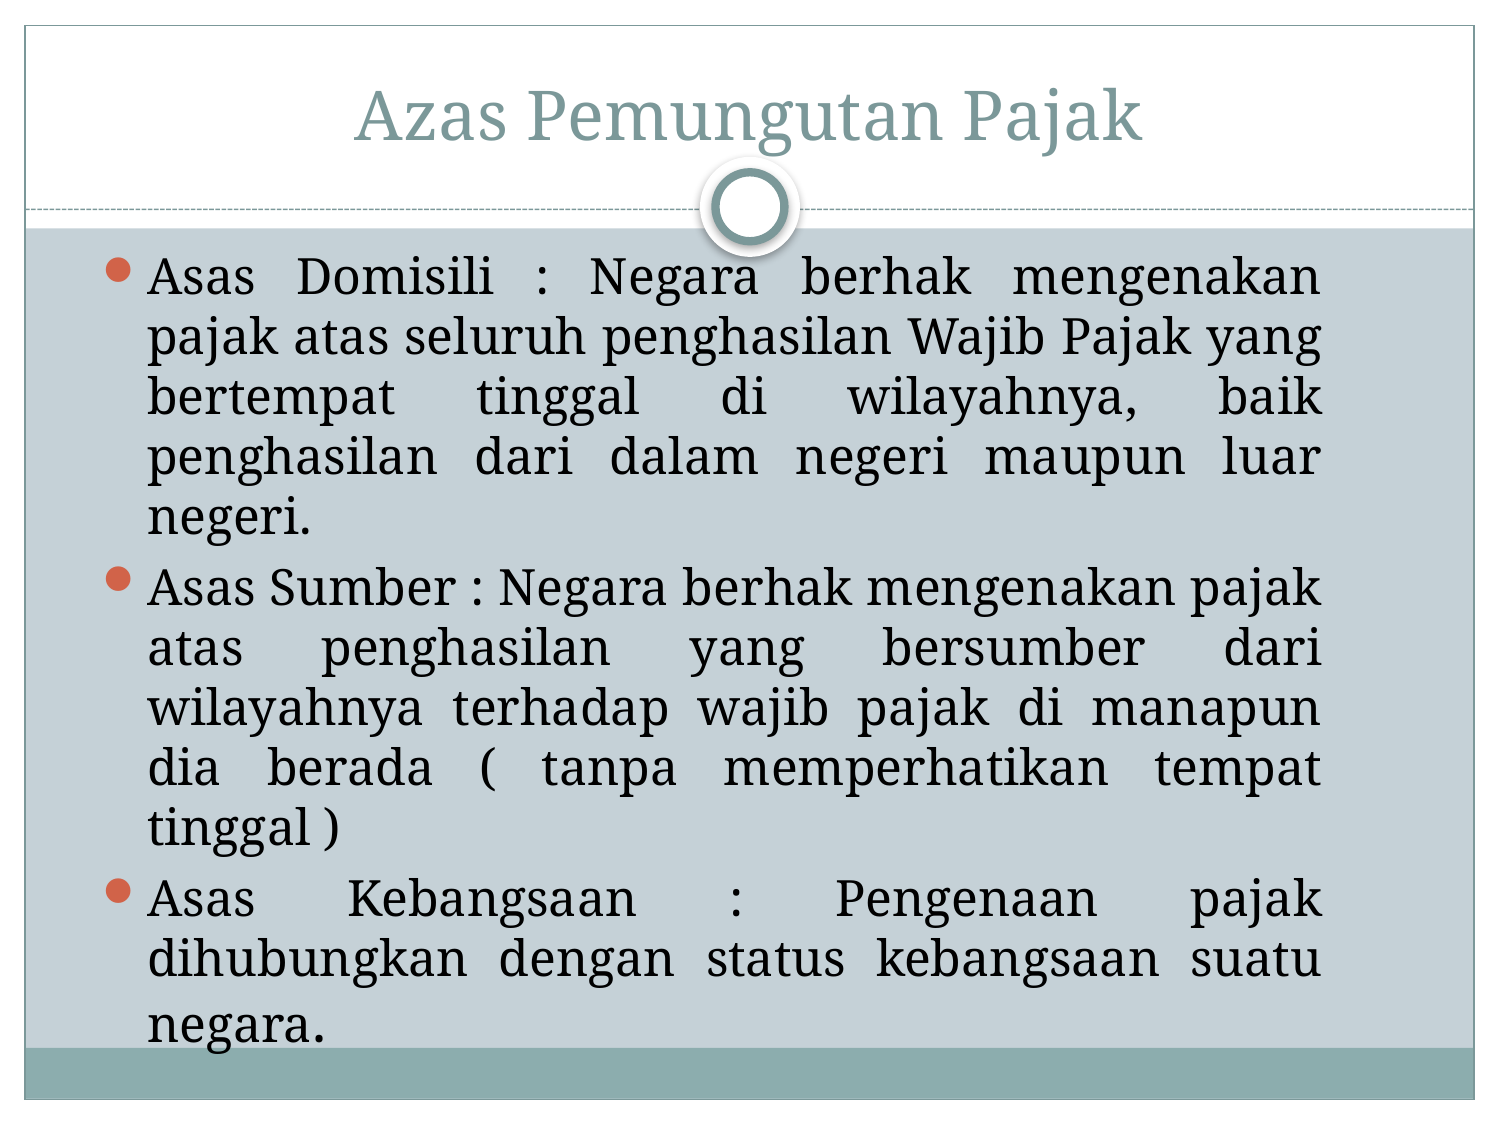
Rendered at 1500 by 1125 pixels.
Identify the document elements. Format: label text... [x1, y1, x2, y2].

title Azas Pemungutan Pajak [49, 37, 1450, 162]
list Asas Domisili : Negara berhak mengenakan pajak atas seluruh penghasilan Wajib Pajak yang bertempat tinggal di wilayahnya, baik penghasilan dari dalam negeri maupun luar negeri. Asas Sumber : Negara berhak mengenakan pajak atas penghasilan yang bersumber dari wilayahnya terhadap wajib pajak di manapun dia berada ( tanpa memperhatikan tempat tinggal ) Asas Kebangsaan : Pengenaan pajak dihubungkan dengan status kebangsaan suatu negara. [87, 237, 1338, 970]
